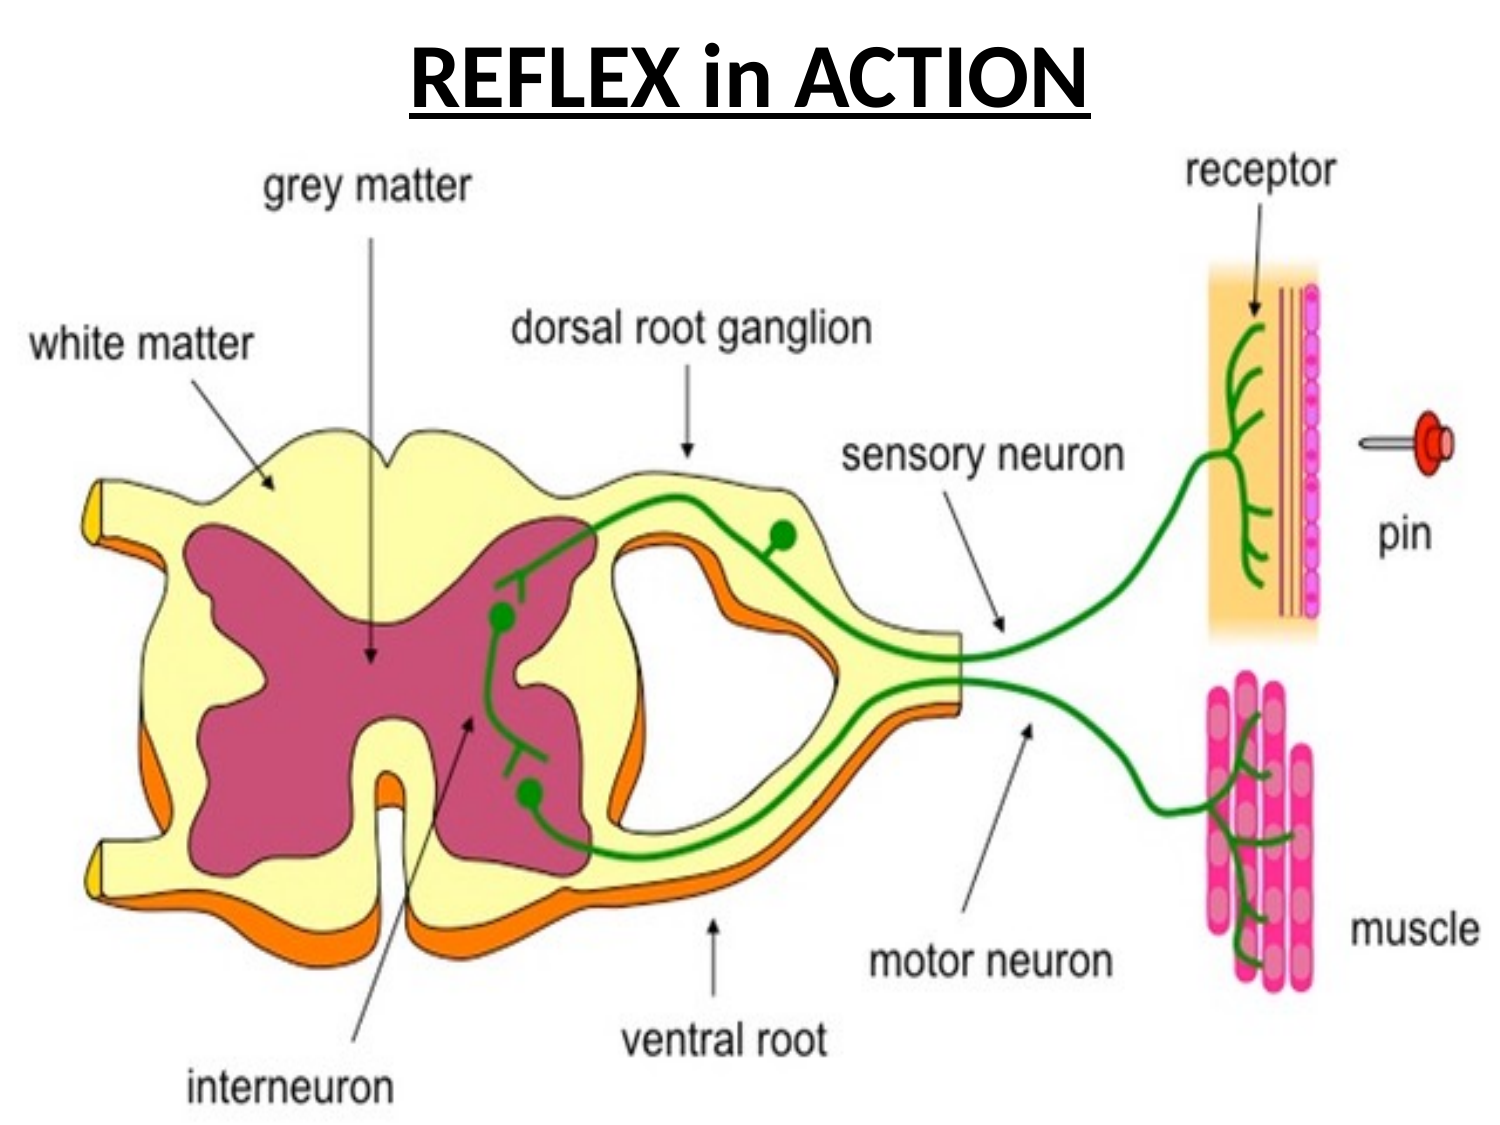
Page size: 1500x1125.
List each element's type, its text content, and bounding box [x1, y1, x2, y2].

picture [0, 128, 1500, 1125]
title REFLEX in ACTION [75, 0, 1425, 127]
